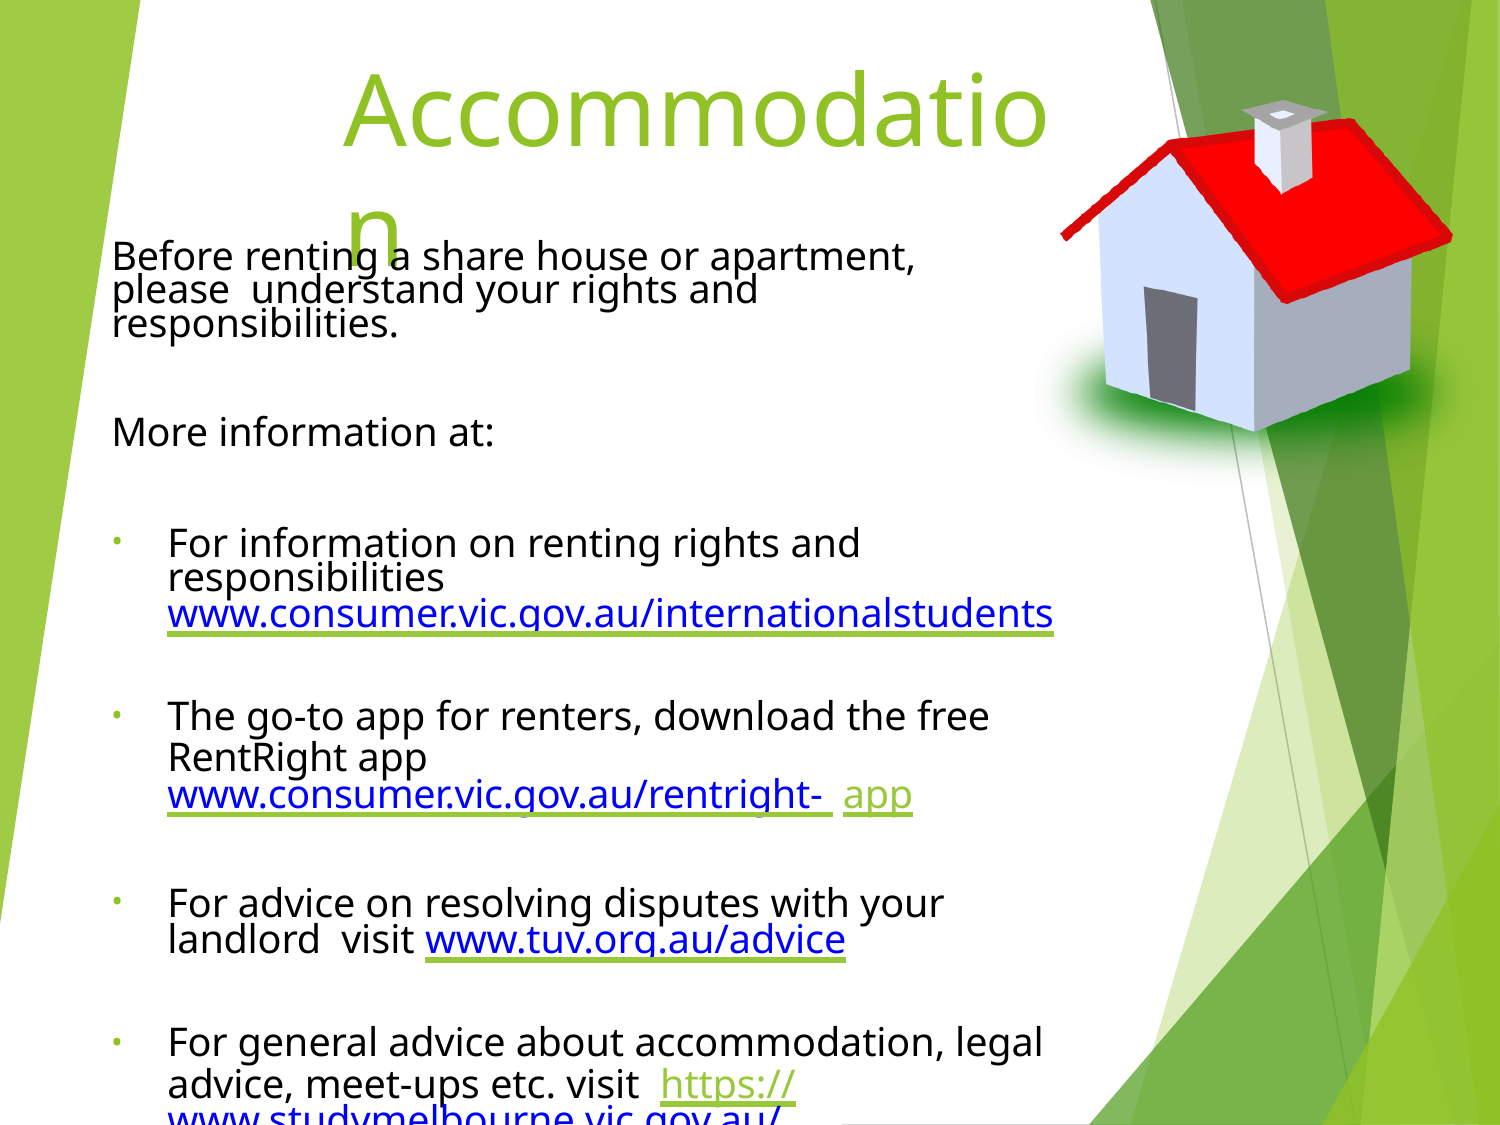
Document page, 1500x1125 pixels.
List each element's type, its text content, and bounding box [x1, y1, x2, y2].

picture [1024, 99, 1488, 488]
text_box Before renting a share house or apartment, please understand your rights and responsibilities. More information at: For information on renting rights and responsibilities www.consumer.vic.gov.au/internationalstudents The go-to app for renters, download the free RentRight app www.consumer.vic.gov.au/rentright- app For advice on resolving disputes with your landlord visit www.tuv.org.au/advice For general advice about accommodation, legal advice, meet-ups etc. visit https://www.studymelbourne.vic.gov.au/ [109, 228, 1106, 1125]
text_box [0, 0, 141, 924]
title Accommodation [341, 44, 1063, 228]
